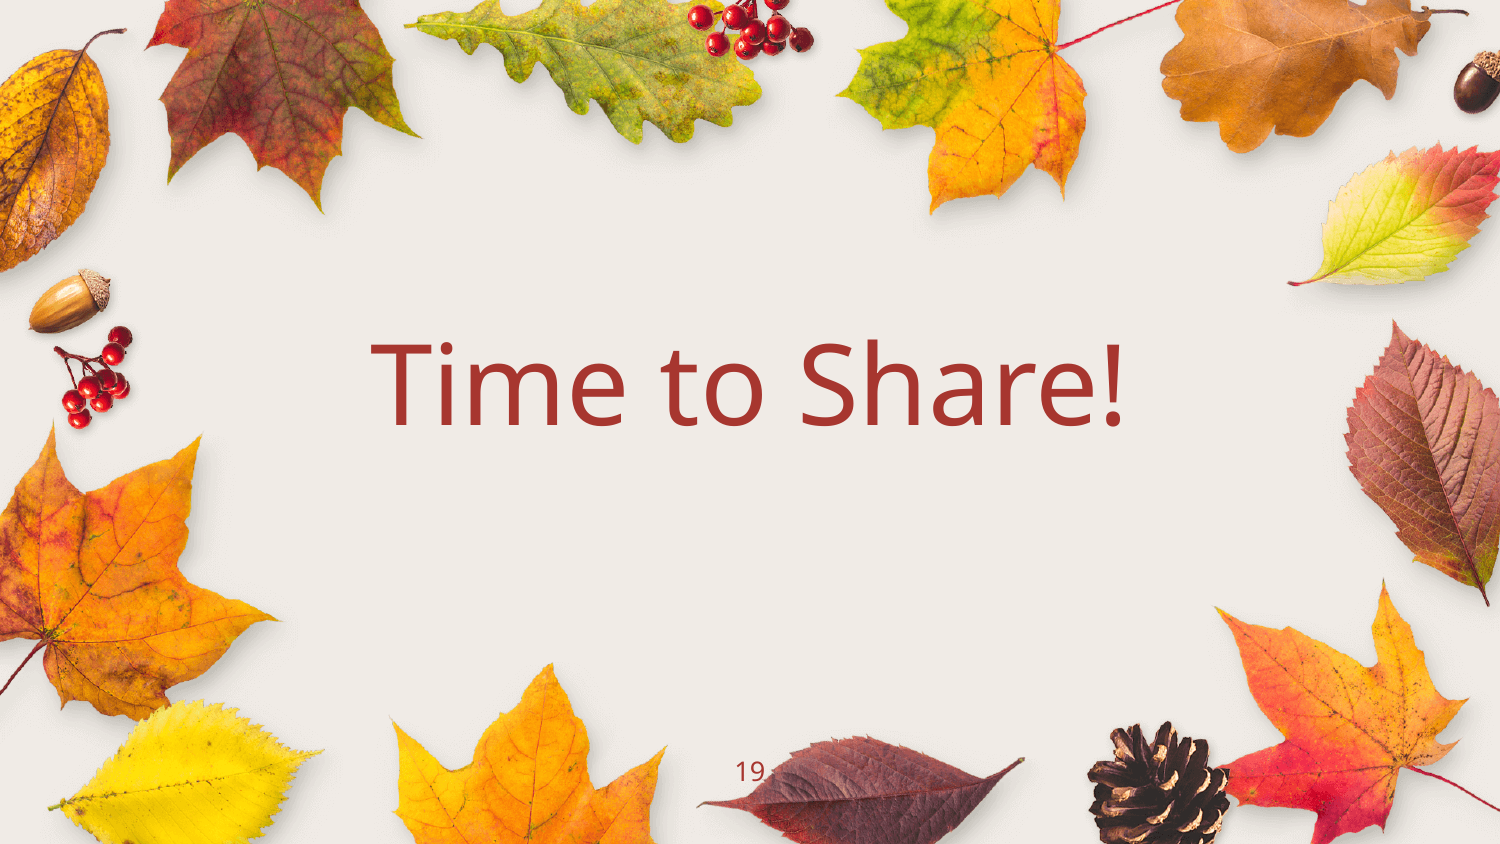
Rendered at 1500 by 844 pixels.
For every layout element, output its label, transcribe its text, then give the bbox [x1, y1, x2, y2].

title Time to Share! [238, 315, 1262, 463]
picture [0, 0, 1500, 844]
slide_number ‹#› [705, 742, 795, 803]
